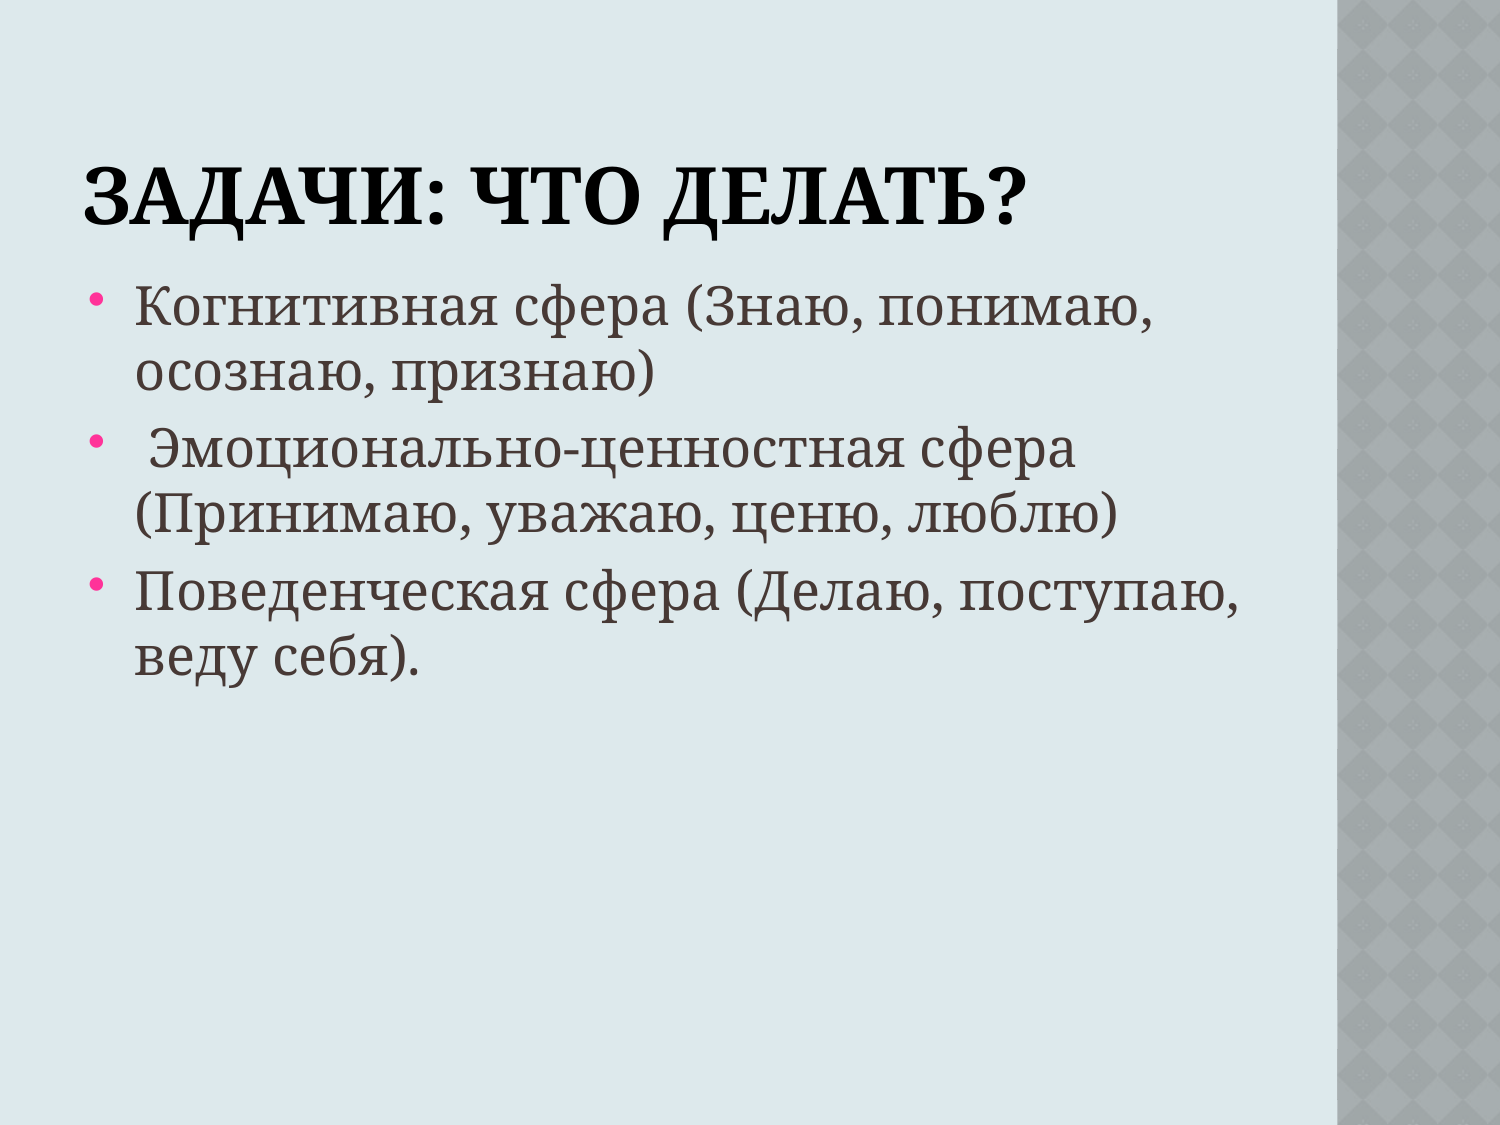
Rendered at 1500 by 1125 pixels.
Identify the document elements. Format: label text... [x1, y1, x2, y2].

title Задачи: что делать? [75, 52, 1263, 240]
list Когнитивная сфера (Знаю, понимаю, осознаю, признаю) Эмоционально-ценностная сфера (Принимаю, уважаю, ценю, люблю) Поведенческая сфера (Делаю, поступаю, веду себя). [75, 264, 1263, 1059]
